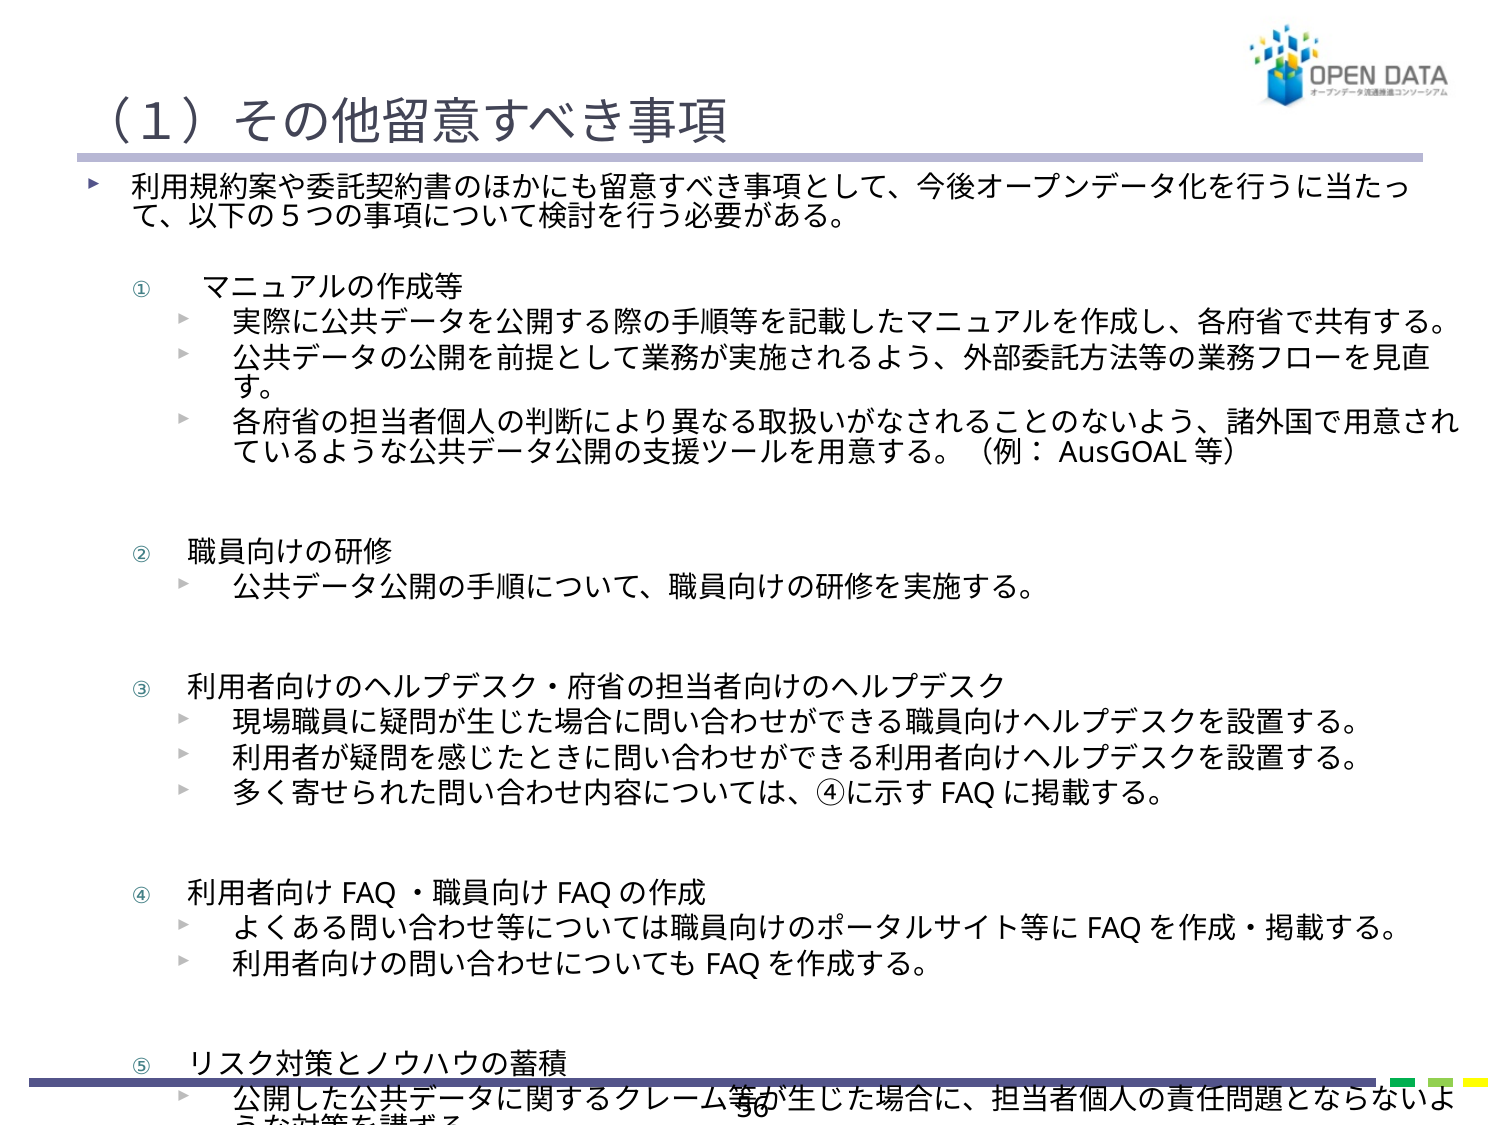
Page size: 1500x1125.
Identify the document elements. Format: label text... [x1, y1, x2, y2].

list 利用規約案や委託契約書のほかにも留意すべき事項として、今後オープンデータ化を行うに当たって、以下の５つの事項について検討を行う必要がある。 マニュアルの作成等 実際に公共データを公開する際の手順等を記載したマニュアルを作成し、各府省で共有する。 公共データの公開を前提として業務が実施されるよう、外部委託方法等の業務フローを見直す。 各府省の担当者個人の判断により異なる取扱いがなされることのないよう、諸外国で用意されているような公共データ公開の支援ツールを用意する。（例：AusGOAL等） 職員向けの研修 公共データ公開の手順について、職員向けの研修を実施する。 利用者向けのヘルプデスク・府省の担当者向けのヘルプデスク 現場職員に疑問が生じた場合に問い合わせができる職員向けヘルプデスクを設置する。 利用者が疑問を感じたときに問い合わせができる利用者向けヘルプデスクを設置する。 多く寄せられた問い合わせ内容については、④に示すFAQに掲載する。 利用者向けFAQ・職員向けFAQの作成 よくある問い合わせ等については職員向けのポータルサイト等にFAQを作成・掲載する。 利用者向けの問い合わせについてもFAQを作成する。 リスク対策とノウハウの蓄積 公開した公共データに関するクレーム等が生じた場合に、担当者個人の責任問題とならないような対策を講ずる。 類似のクレームが複数発生した場合には、対応のノウハウを蓄積して、各府省で共有する仕組みを構築する。 [71, 166, 1480, 1070]
slide_number 55 [590, 1081, 916, 1125]
picture [1190, 0, 1500, 146]
title （１）その他留意すべき事項 [66, 26, 1417, 158]
